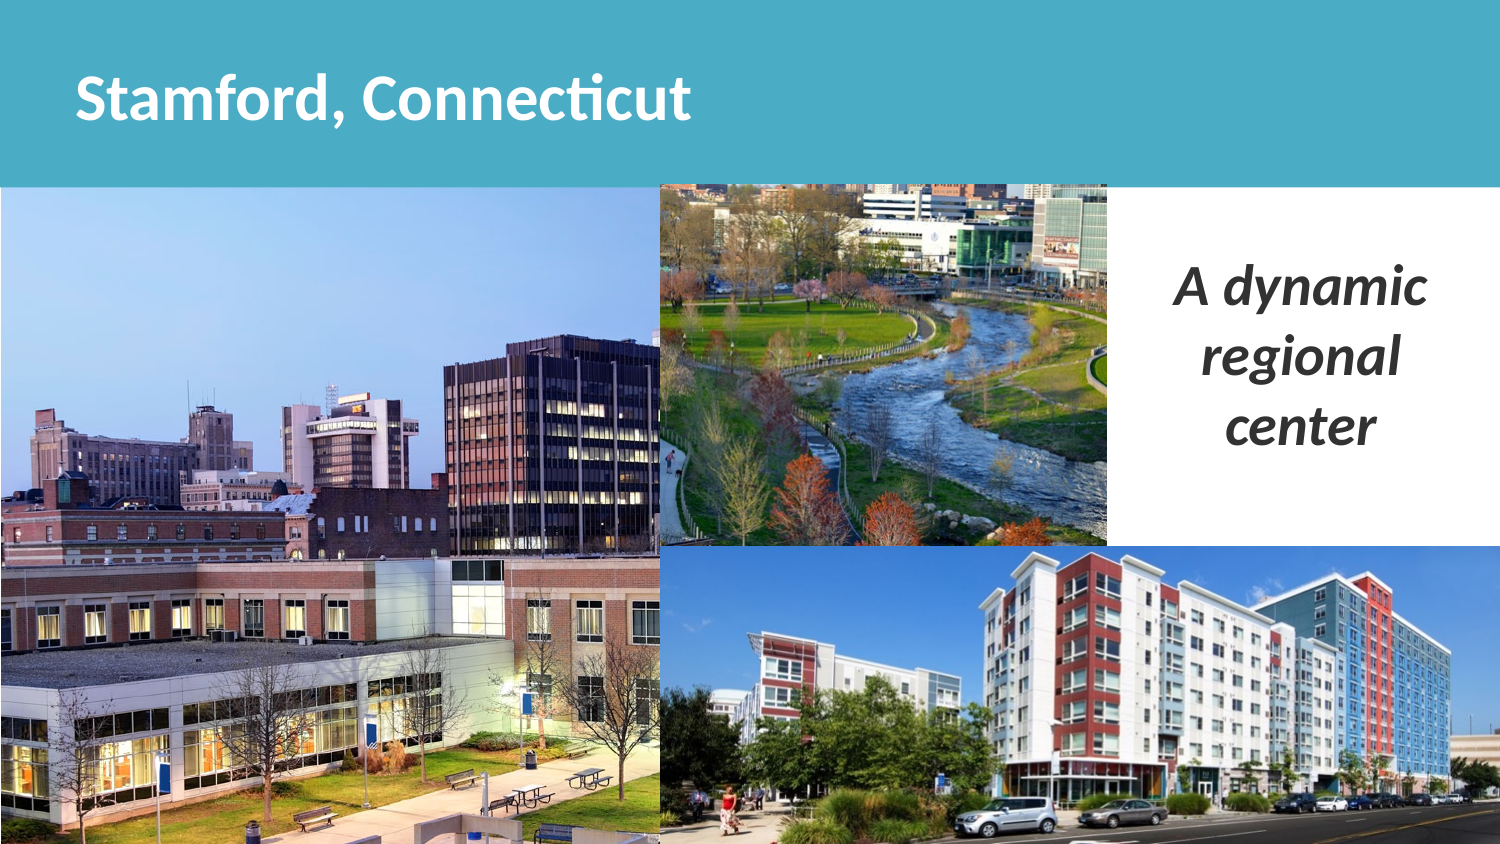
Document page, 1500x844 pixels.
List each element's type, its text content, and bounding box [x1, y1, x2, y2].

text_box A dynamic regional center [1110, 239, 1497, 465]
picture [1, 183, 1500, 844]
title Stamford, Connecticut [0, 0, 1500, 188]
